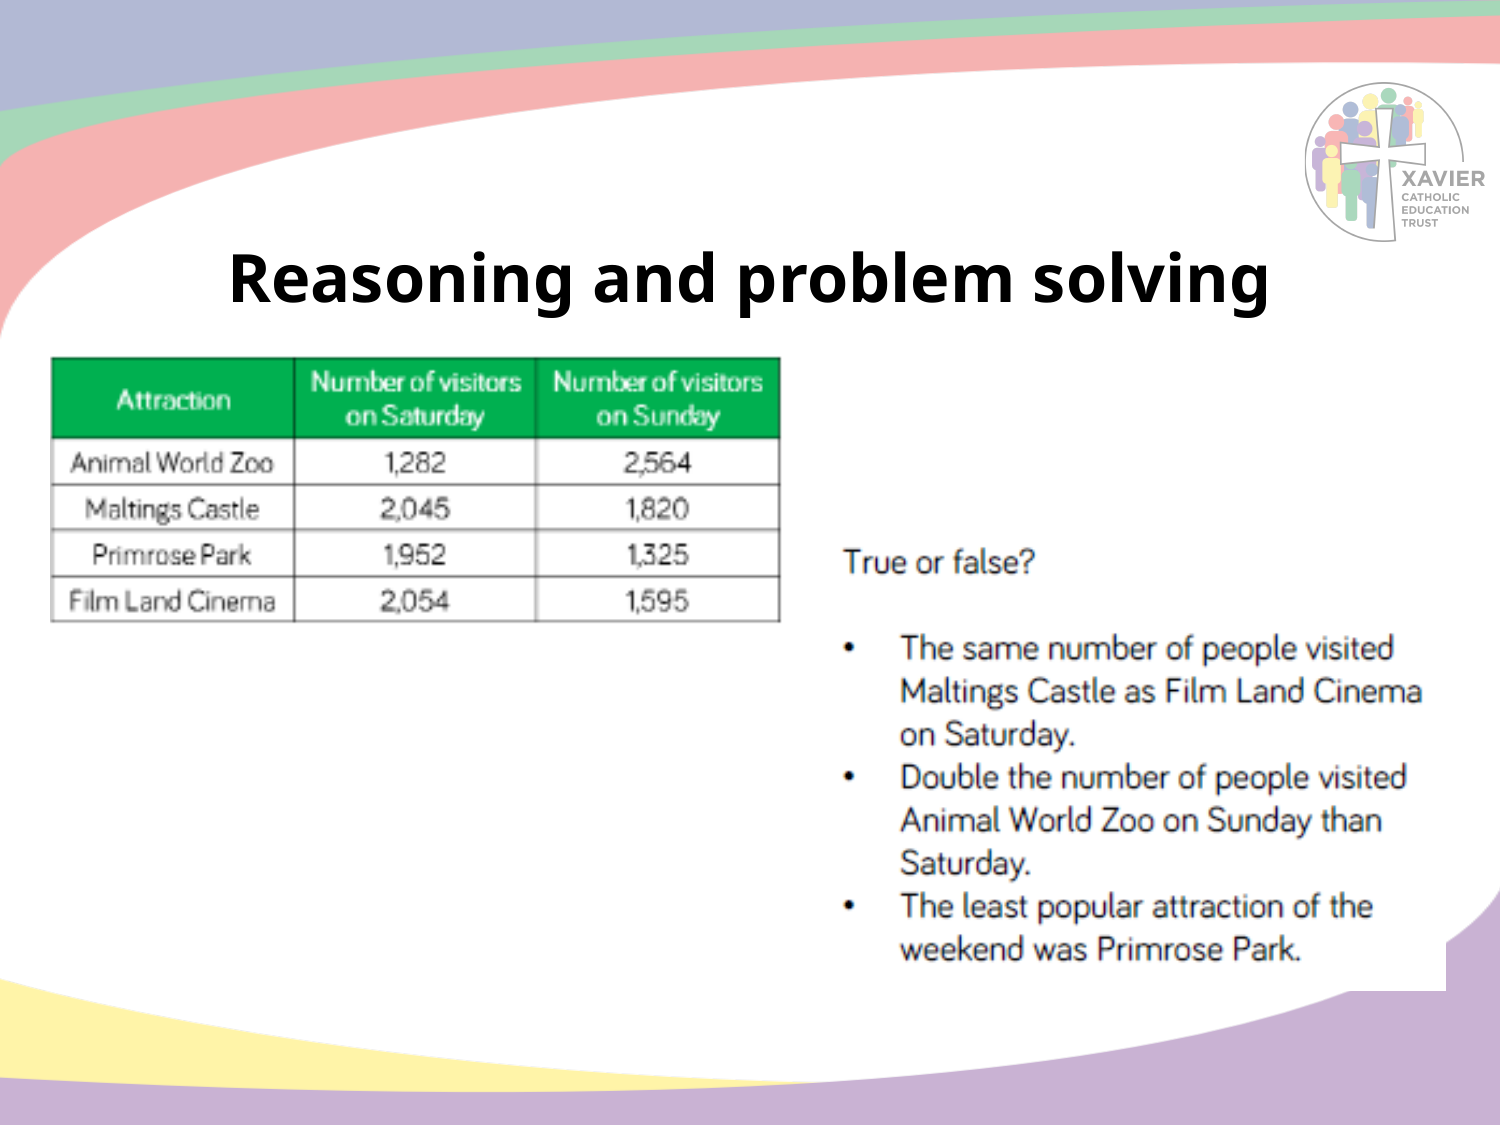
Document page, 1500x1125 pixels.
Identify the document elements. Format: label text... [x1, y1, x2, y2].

title Reasoning and problem solving [112, 184, 1388, 325]
picture [833, 533, 1446, 991]
picture [50, 324, 784, 660]
